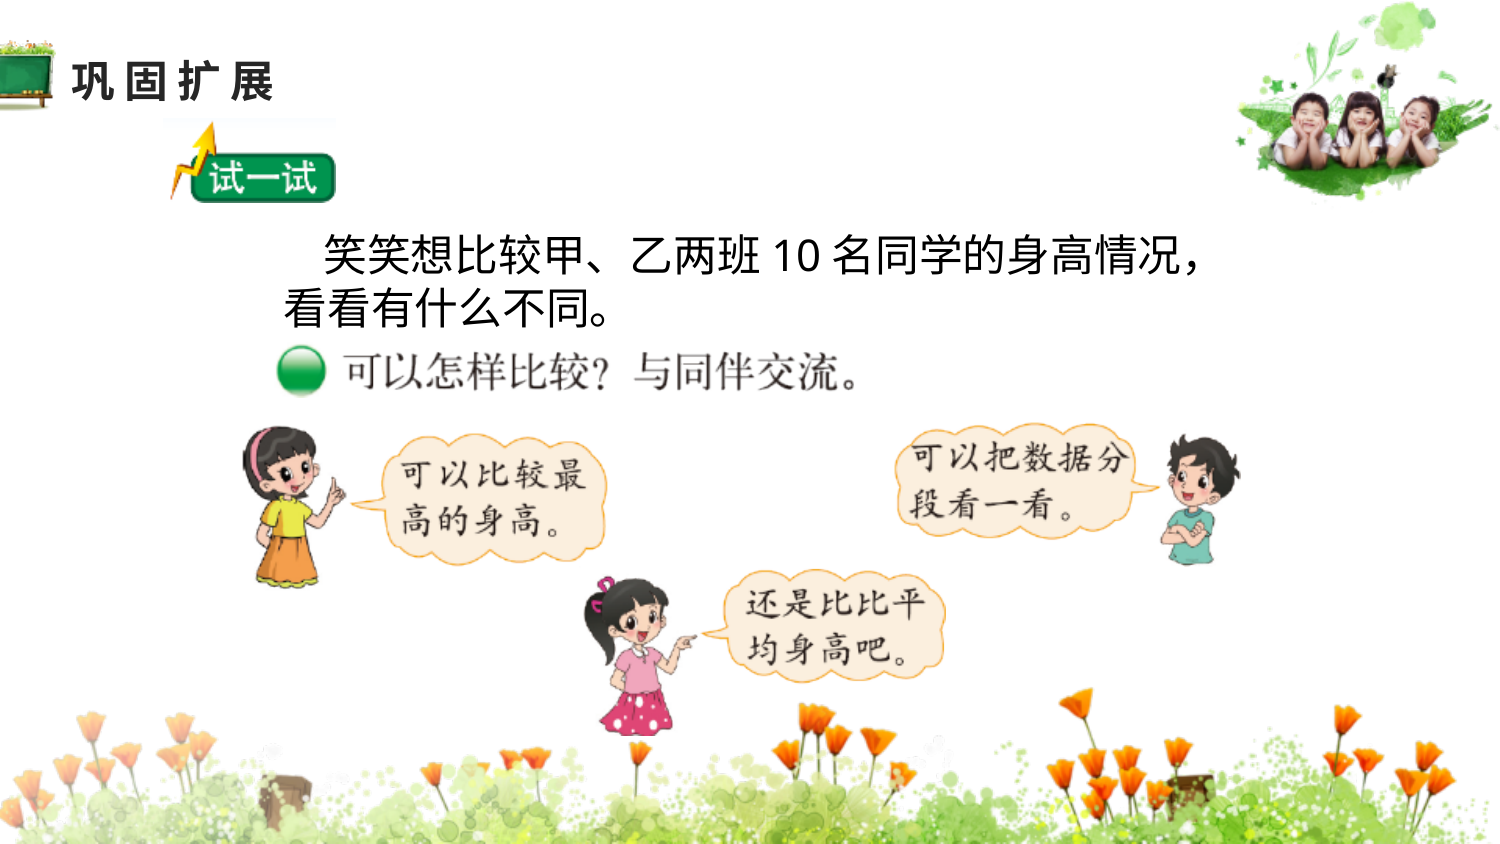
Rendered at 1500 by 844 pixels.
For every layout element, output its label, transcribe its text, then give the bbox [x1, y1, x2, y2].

picture [272, 340, 862, 398]
text_box 笑笑想比较甲、乙两班10名同学的身高情况， 看看有什么不同。 [272, 222, 1253, 339]
picture [1235, 0, 1500, 216]
picture [163, 118, 336, 204]
text_box 巩固扩展 [43, 47, 304, 112]
picture [0, 421, 1500, 844]
picture [0, 28, 56, 122]
